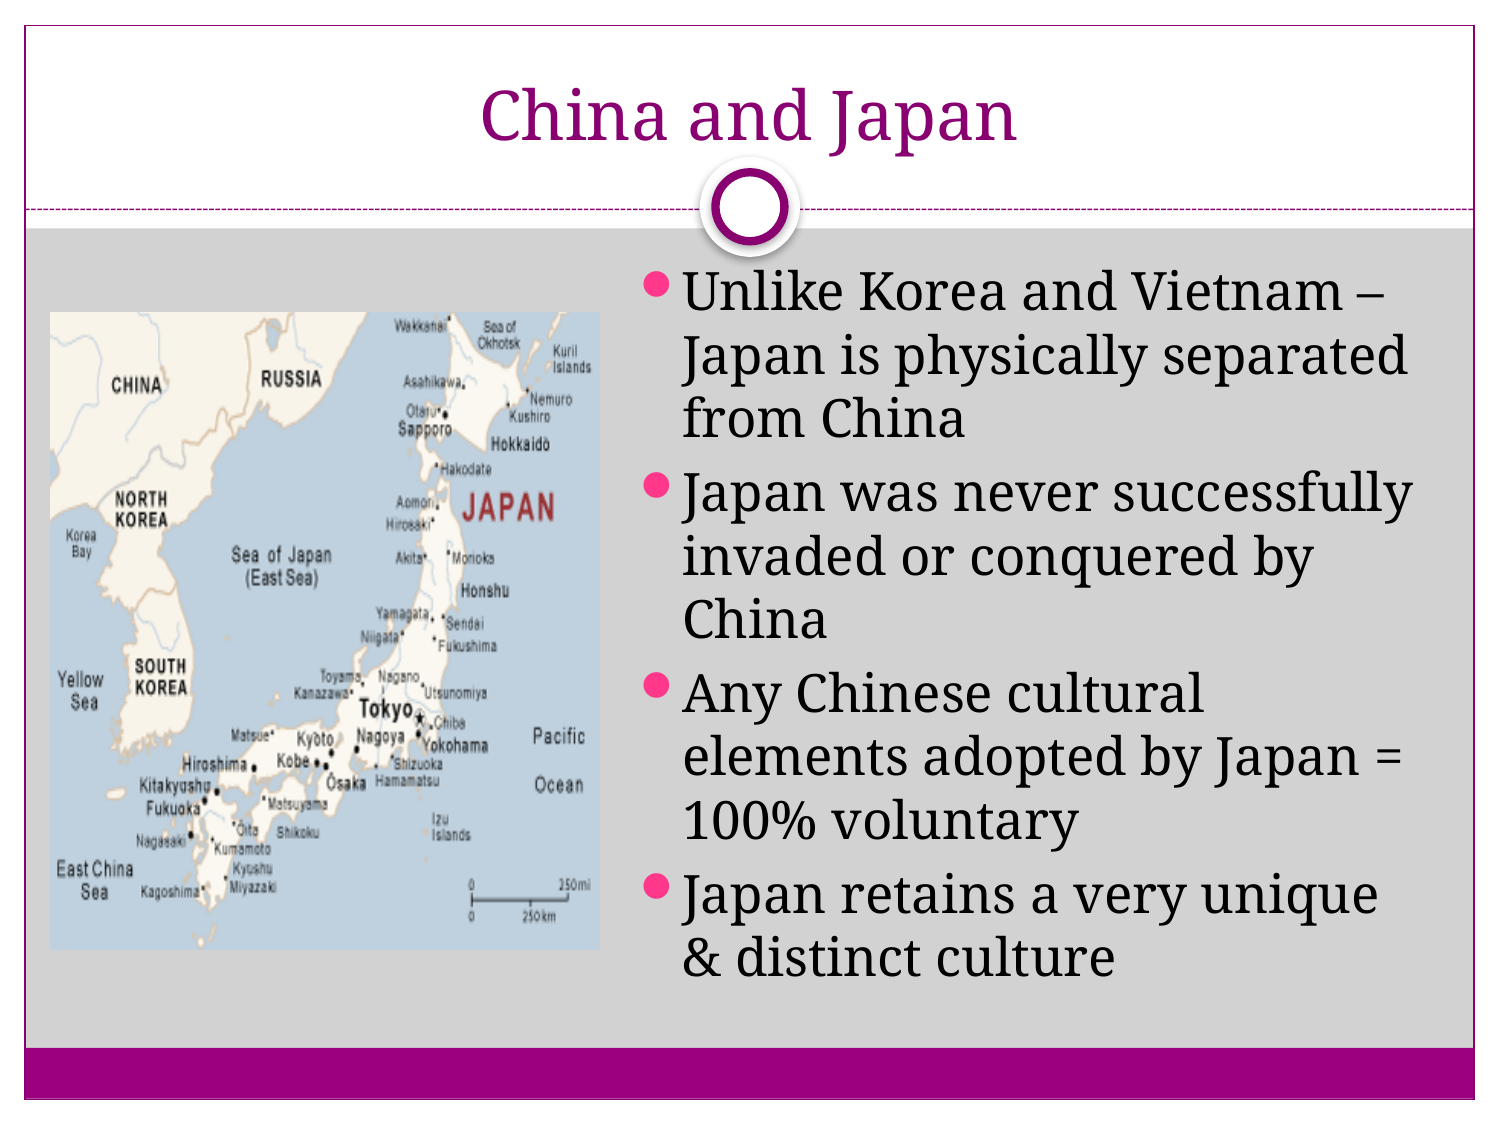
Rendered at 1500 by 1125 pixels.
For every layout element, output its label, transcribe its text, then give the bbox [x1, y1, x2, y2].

picture [49, 312, 601, 951]
list Unlike Korea and Vietnam – Japan is physically separated from China Japan was never successfully invaded or conquered by China Any Chinese cultural elements adopted by Japan = 100% voluntary Japan retains a very unique & distinct culture [624, 250, 1445, 1001]
title China and Japan [49, 37, 1450, 162]
